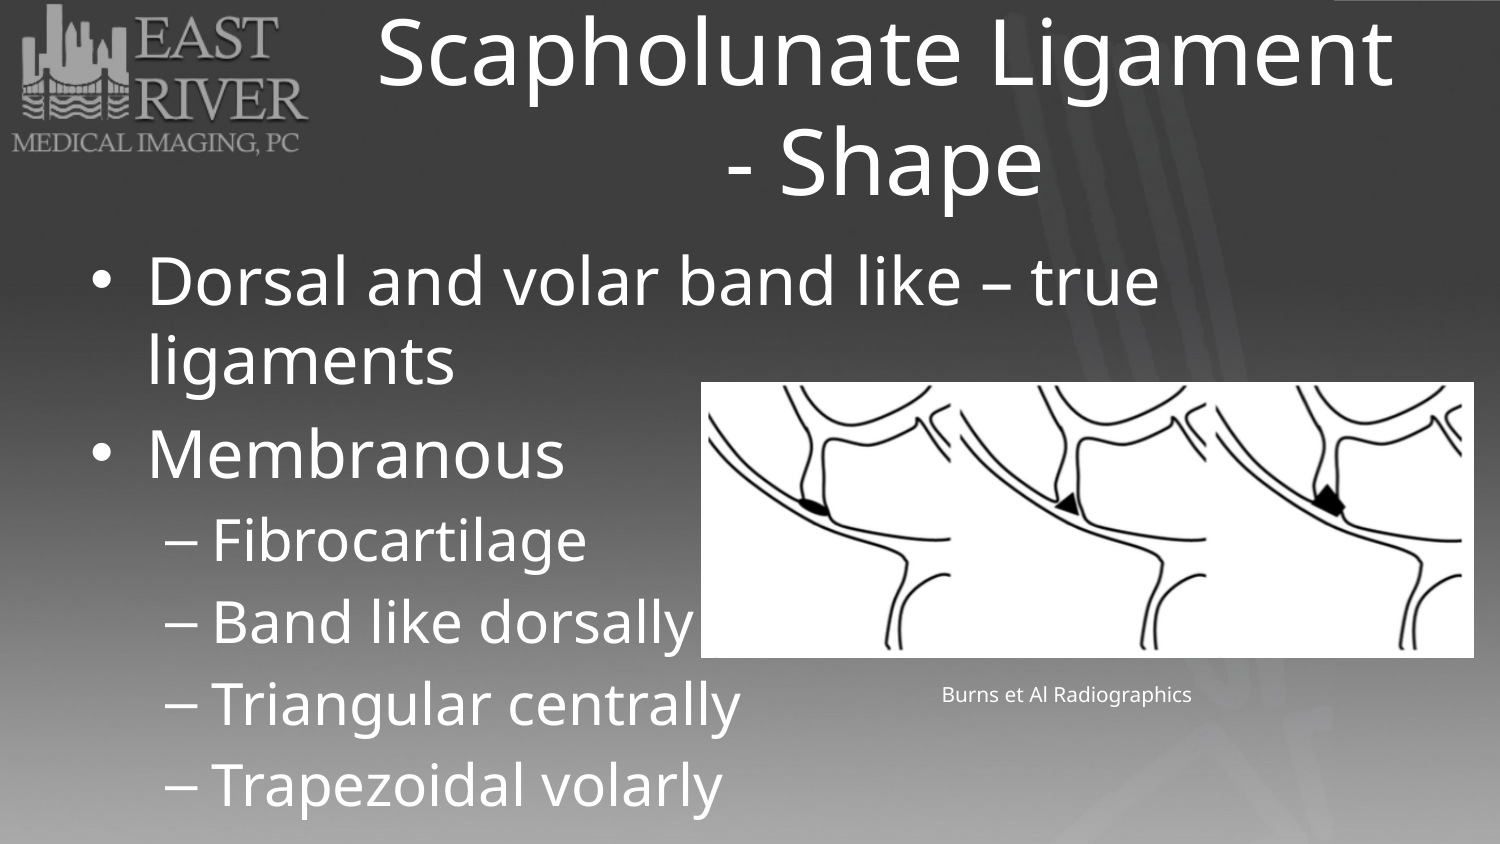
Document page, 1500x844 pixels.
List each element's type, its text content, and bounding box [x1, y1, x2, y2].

text_box Burns et Al Radiographics [926, 673, 1207, 714]
picture [0, 0, 1500, 844]
list Dorsal and volar band like – true ligaments Membranous Fibrocartilage Band like dorsally Triangular centrally Trapezoidal volarly [75, 230, 1425, 754]
title Scapholunate Ligament - Shape [346, 33, 1425, 175]
